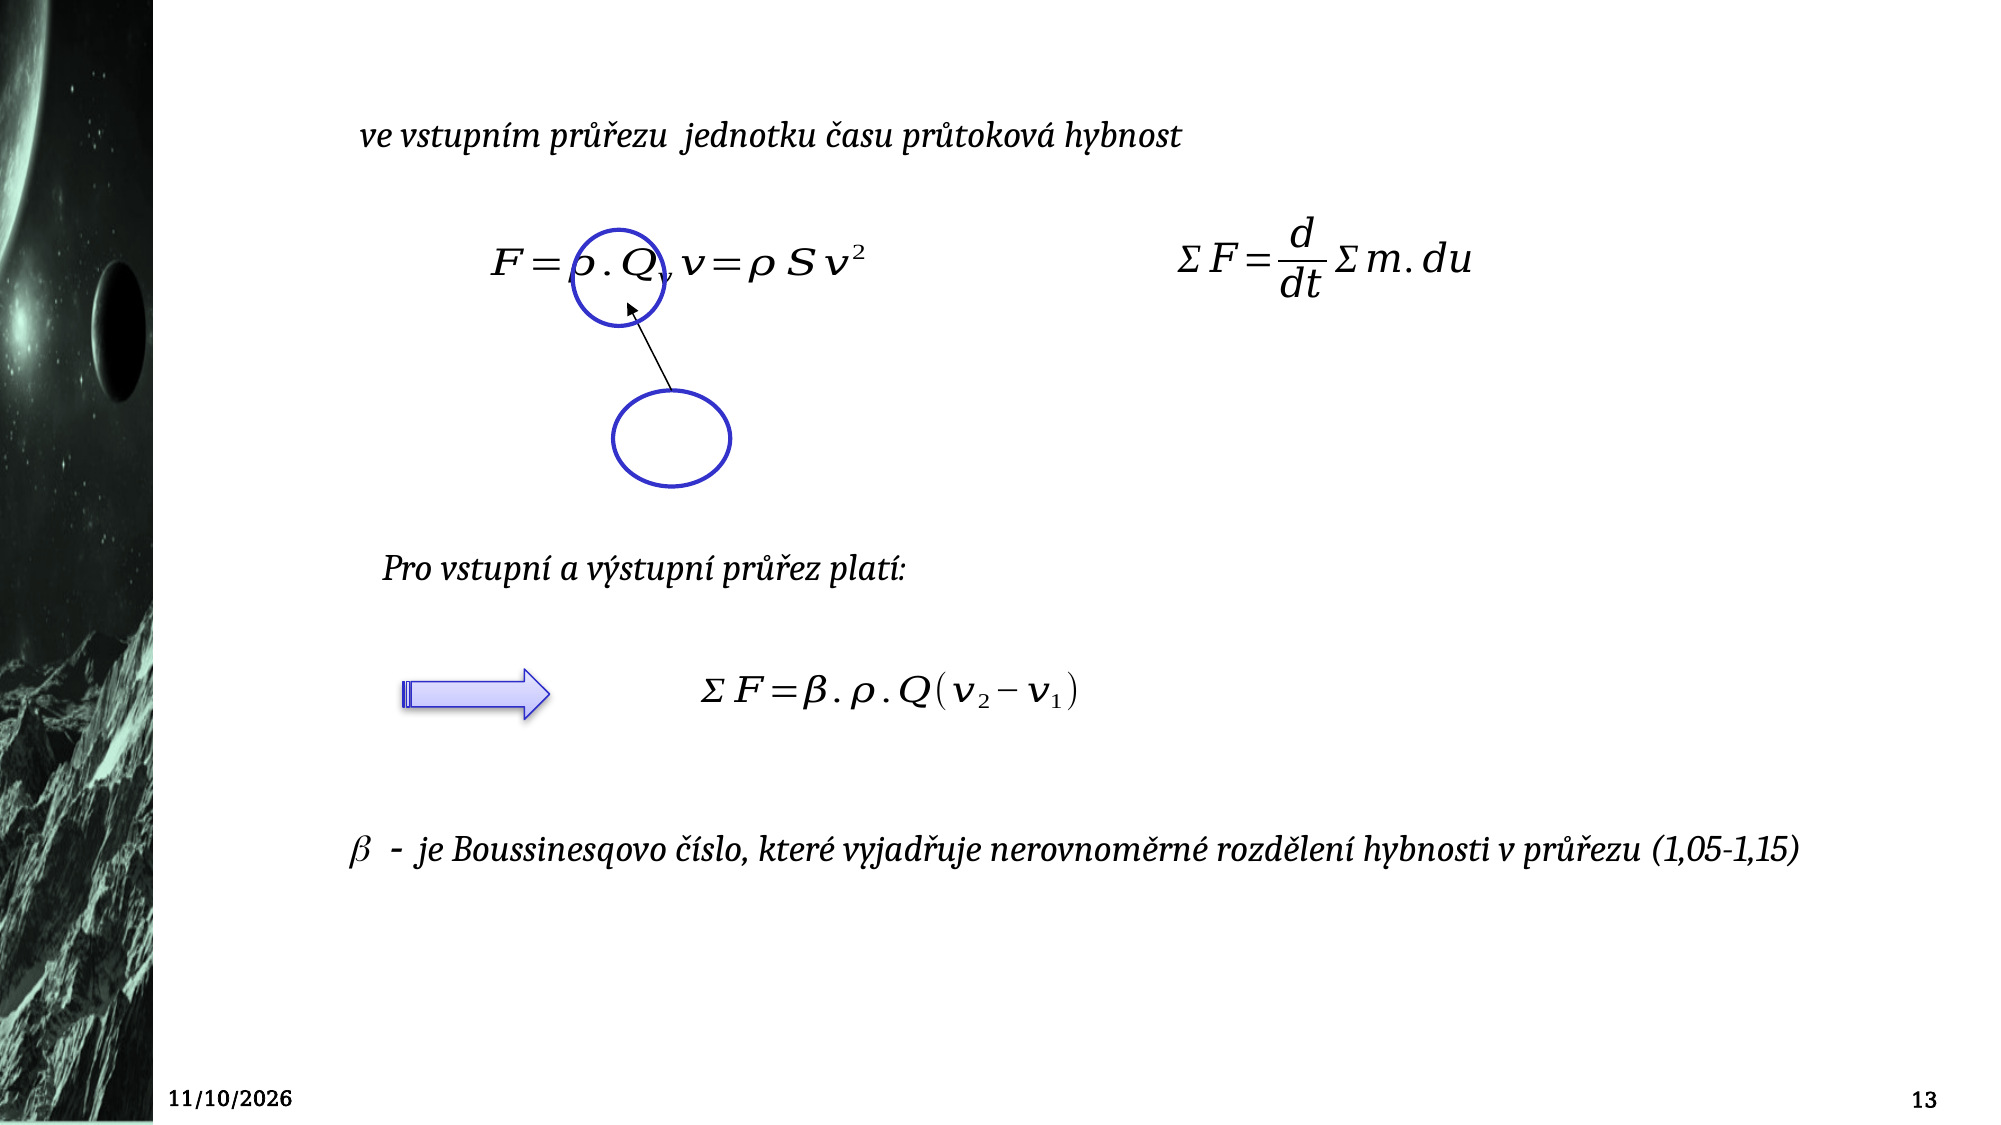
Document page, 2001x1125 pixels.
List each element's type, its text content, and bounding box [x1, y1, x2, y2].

text_box [406, 668, 551, 721]
text_box [570, 227, 667, 329]
text_box Pro vstupní a výstupní průřez platí: [367, 535, 922, 596]
picture [0, 0, 153, 1125]
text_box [626, 302, 672, 391]
text_box b - je Boussinesqovo číslo, které vyjadřuje nerovnoměrné rozdělení hybnosti v průřezu (1,05-1,15) [333, 817, 1826, 877]
slide_number 13 [1881, 1078, 1953, 1125]
text_box ve vstupním průřezu jednotku času průtoková hybnost [345, 102, 1207, 163]
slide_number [157, 1077, 328, 1105]
text_box [610, 388, 733, 489]
